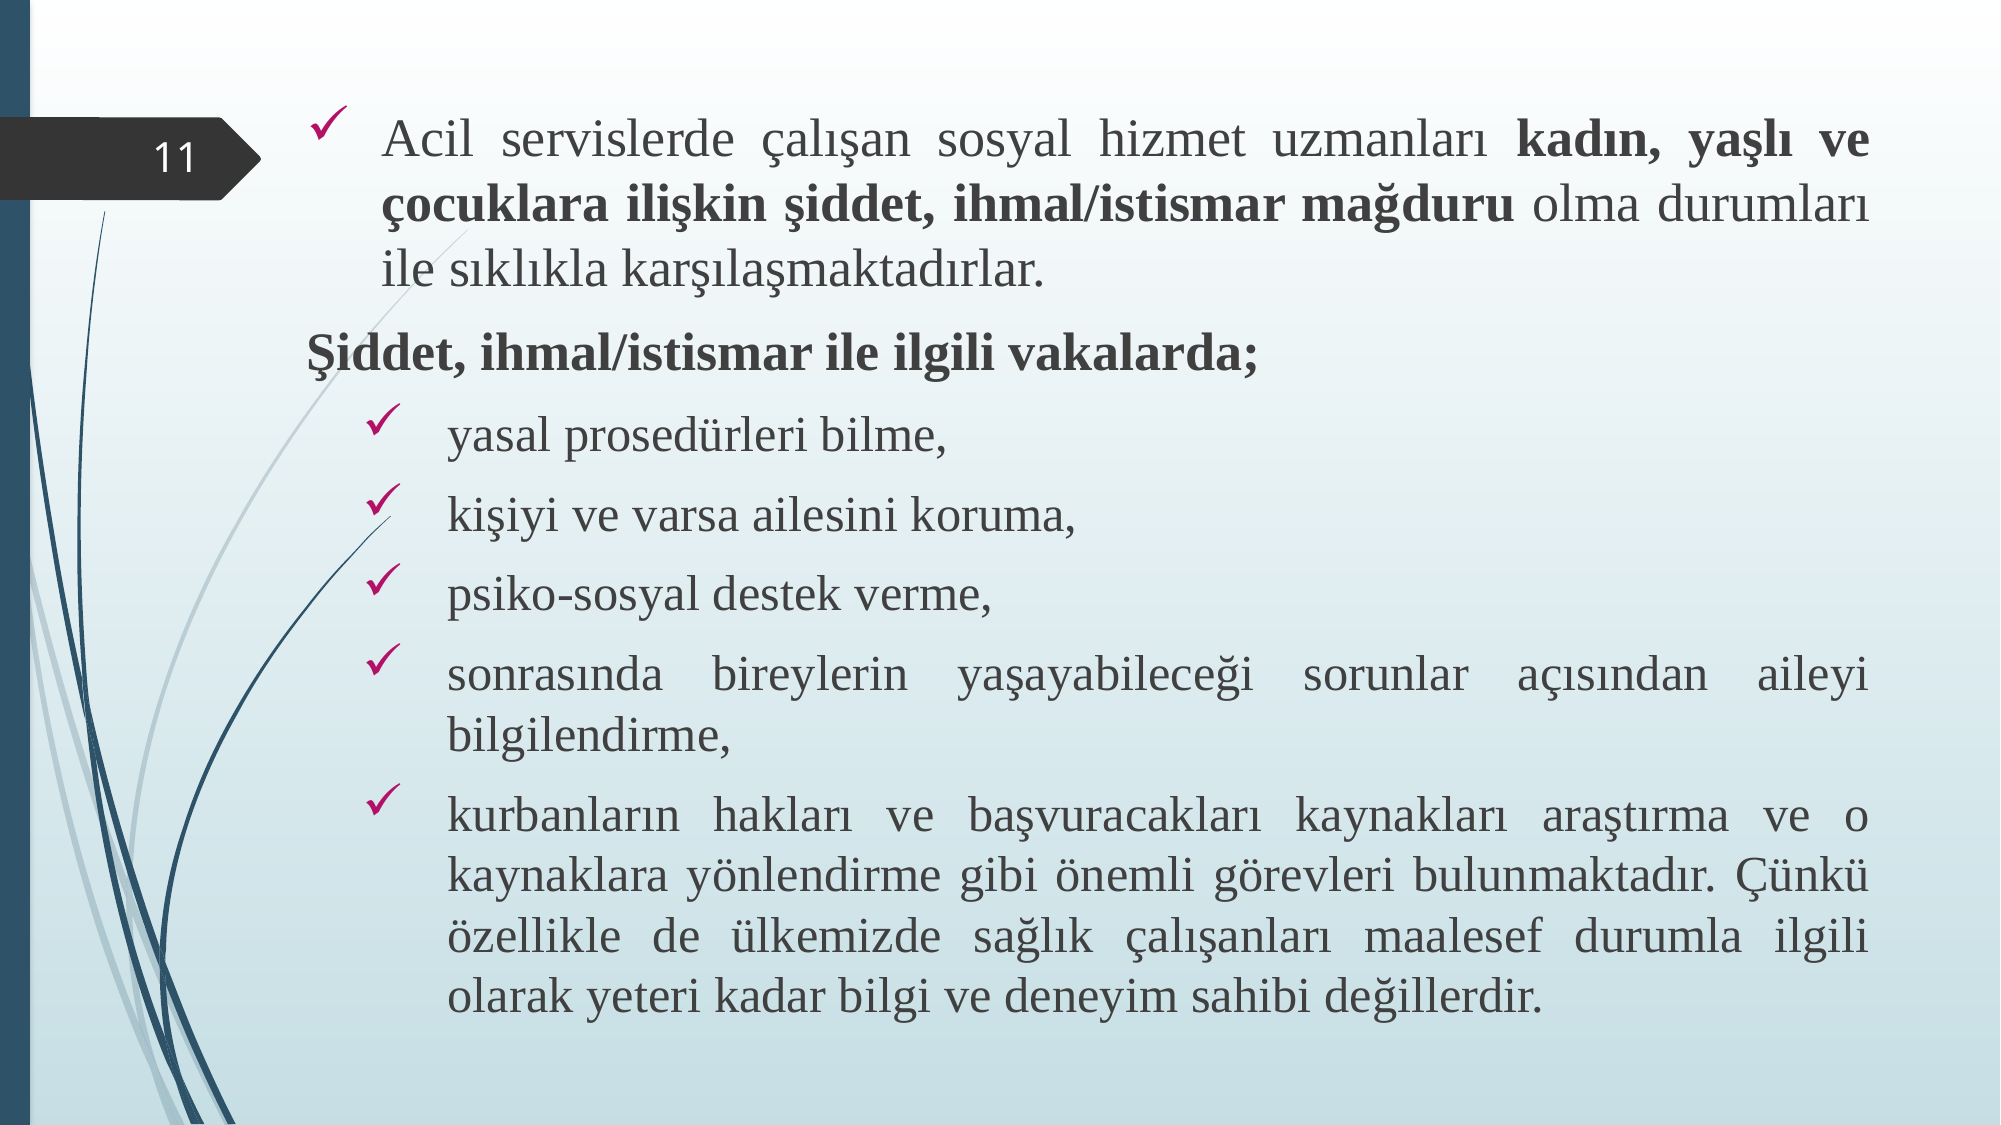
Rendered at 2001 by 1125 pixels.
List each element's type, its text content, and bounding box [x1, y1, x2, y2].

list Acil servislerde çalışan sosyal hizmet uzmanları kadın, yaşlı ve çocuklara ilişkin şiddet, ihmal/istismar mağduru olma durumları ile sıklıkla karşılaşmaktadırlar. Şiddet, ihmal/istismar ile ilgili vakalarda; yasal prosedürleri bilme, kişiyi ve varsa ailesini koruma, psiko-sosyal destek verme, sonrasında bireylerin yaşayabileceği sorunlar açısından aileyi bilgilendirme, kurbanların hakları ve başvuracakları kaynakları araştırma ve o kaynaklara yönlendirme gibi önemli görevleri bulunmaktadır. Çünkü özellikle de ülkemizde sağlık çalışanları maalesef durumla ilgili olarak yeteri kadar bilgi ve deneyim sahibi değillerdir. [291, 90, 1886, 1035]
slide_number 11 [87, 129, 216, 190]
